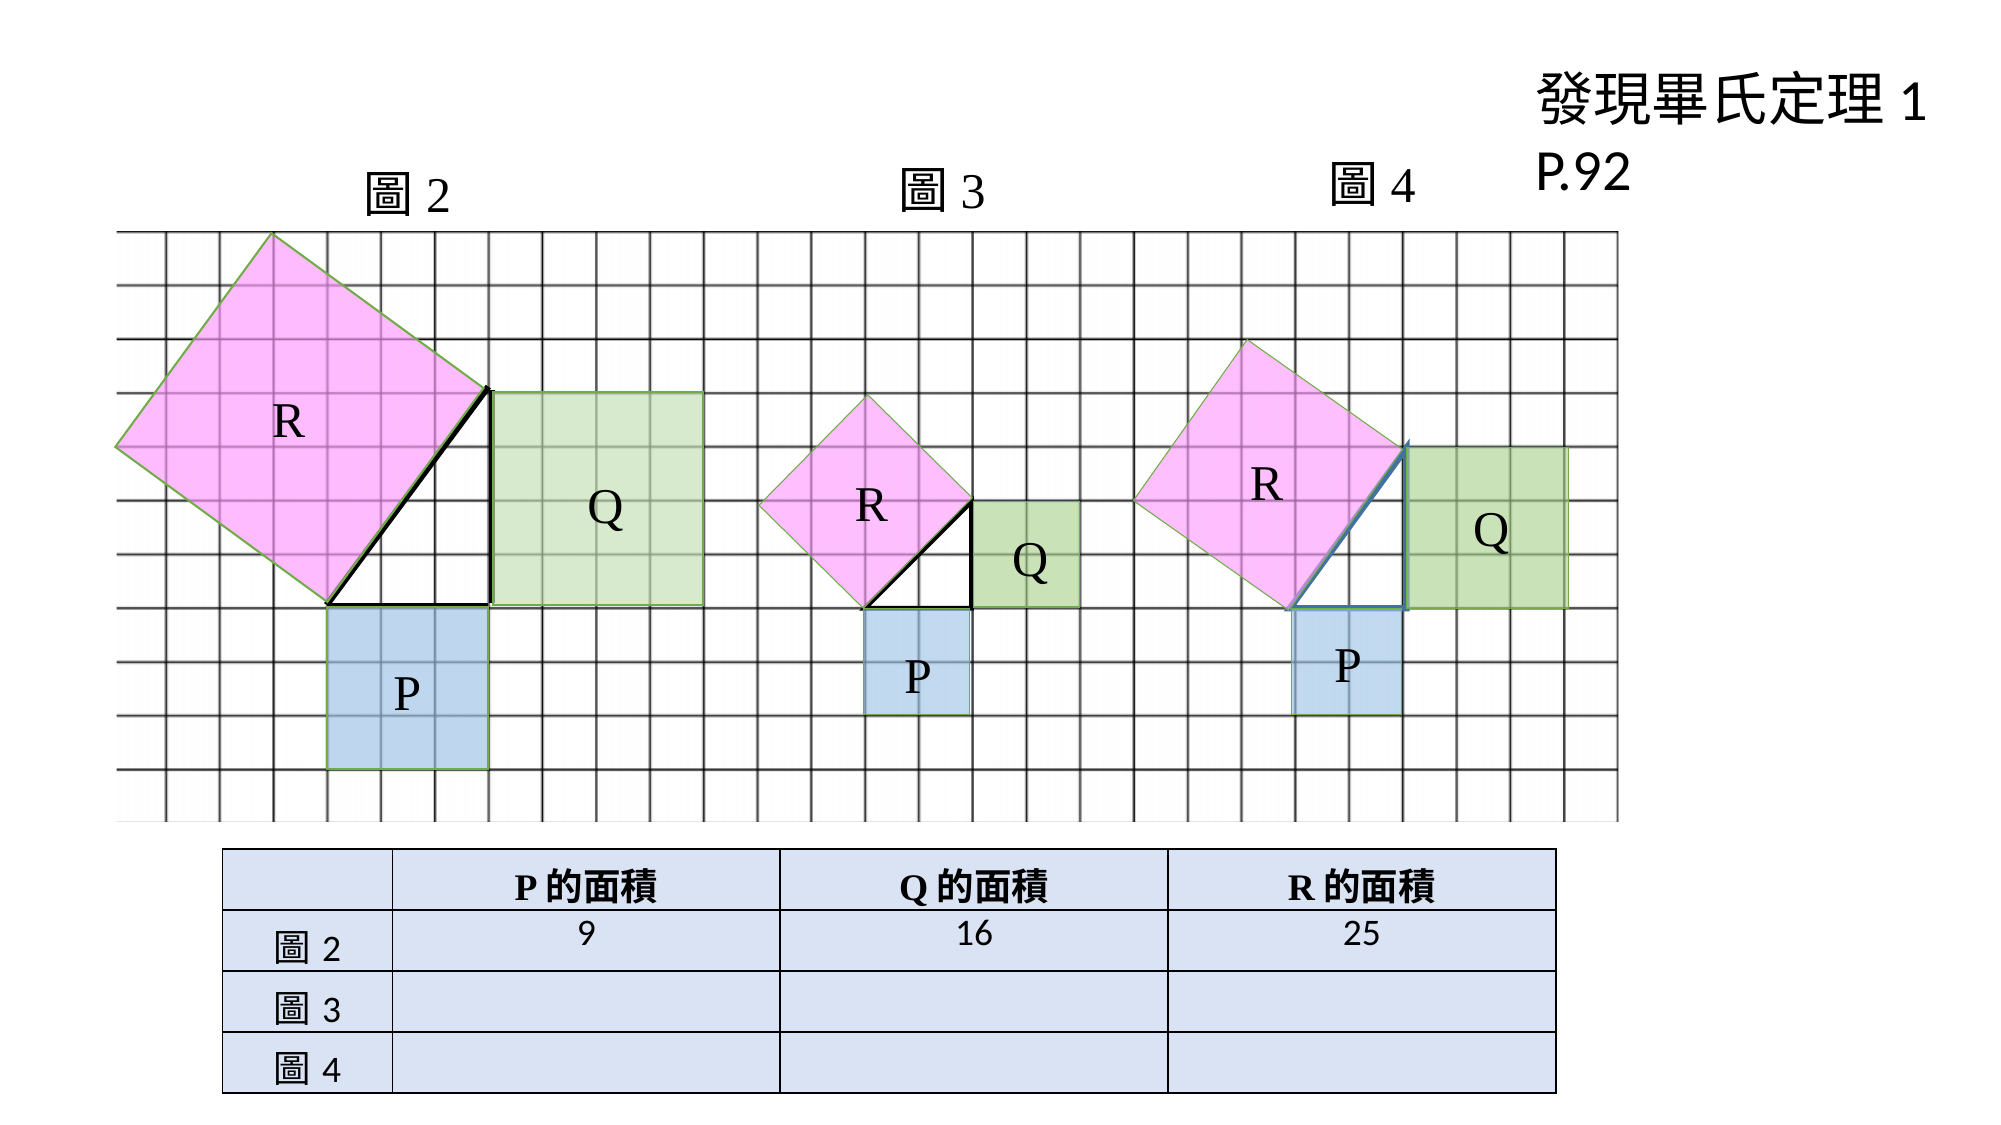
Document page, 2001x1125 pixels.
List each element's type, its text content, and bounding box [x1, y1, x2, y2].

table_header P的面積 [393, 850, 572, 909]
table_cell 圖3 [223, 972, 392, 1031]
table_cell 圖2 [223, 911, 392, 970]
table_cell [1169, 972, 1555, 1031]
text_box [326, 606, 489, 770]
text_box Q [1458, 488, 1525, 564]
table_header Q的面積 [1163, 850, 1167, 909]
table_cell 9 [393, 911, 572, 970]
table_cell [1169, 1033, 1555, 1092]
text_box [1292, 444, 1408, 610]
picture [116, 0, 1619, 1125]
text_box R [257, 379, 321, 455]
table_cell 25 [1169, 911, 1555, 970]
table_cell [393, 1033, 572, 1092]
table_cell 16 [1163, 911, 1167, 970]
text_box P [1319, 625, 1377, 700]
text_box [1406, 447, 1569, 609]
text_box 圖2 [349, 155, 466, 231]
picture [116, 231, 271, 442]
text_box 圖4 [1313, 145, 1431, 221]
text_box P [378, 653, 437, 729]
text_box 發現畢氏定理1 P.92 [1520, 54, 1943, 210]
text_box [1163, 338, 1404, 612]
text_box [1291, 608, 1402, 715]
text_box [492, 391, 572, 606]
table_cell [1163, 972, 1167, 1031]
table_cell 圖4 [223, 1033, 392, 1092]
text_box [113, 231, 483, 603]
table_cell [1163, 1033, 1167, 1092]
table_header [223, 850, 392, 909]
table_header R的面積 [1169, 850, 1555, 909]
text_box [326, 386, 492, 605]
table_cell [393, 972, 572, 1031]
text_box R [1235, 443, 1299, 518]
